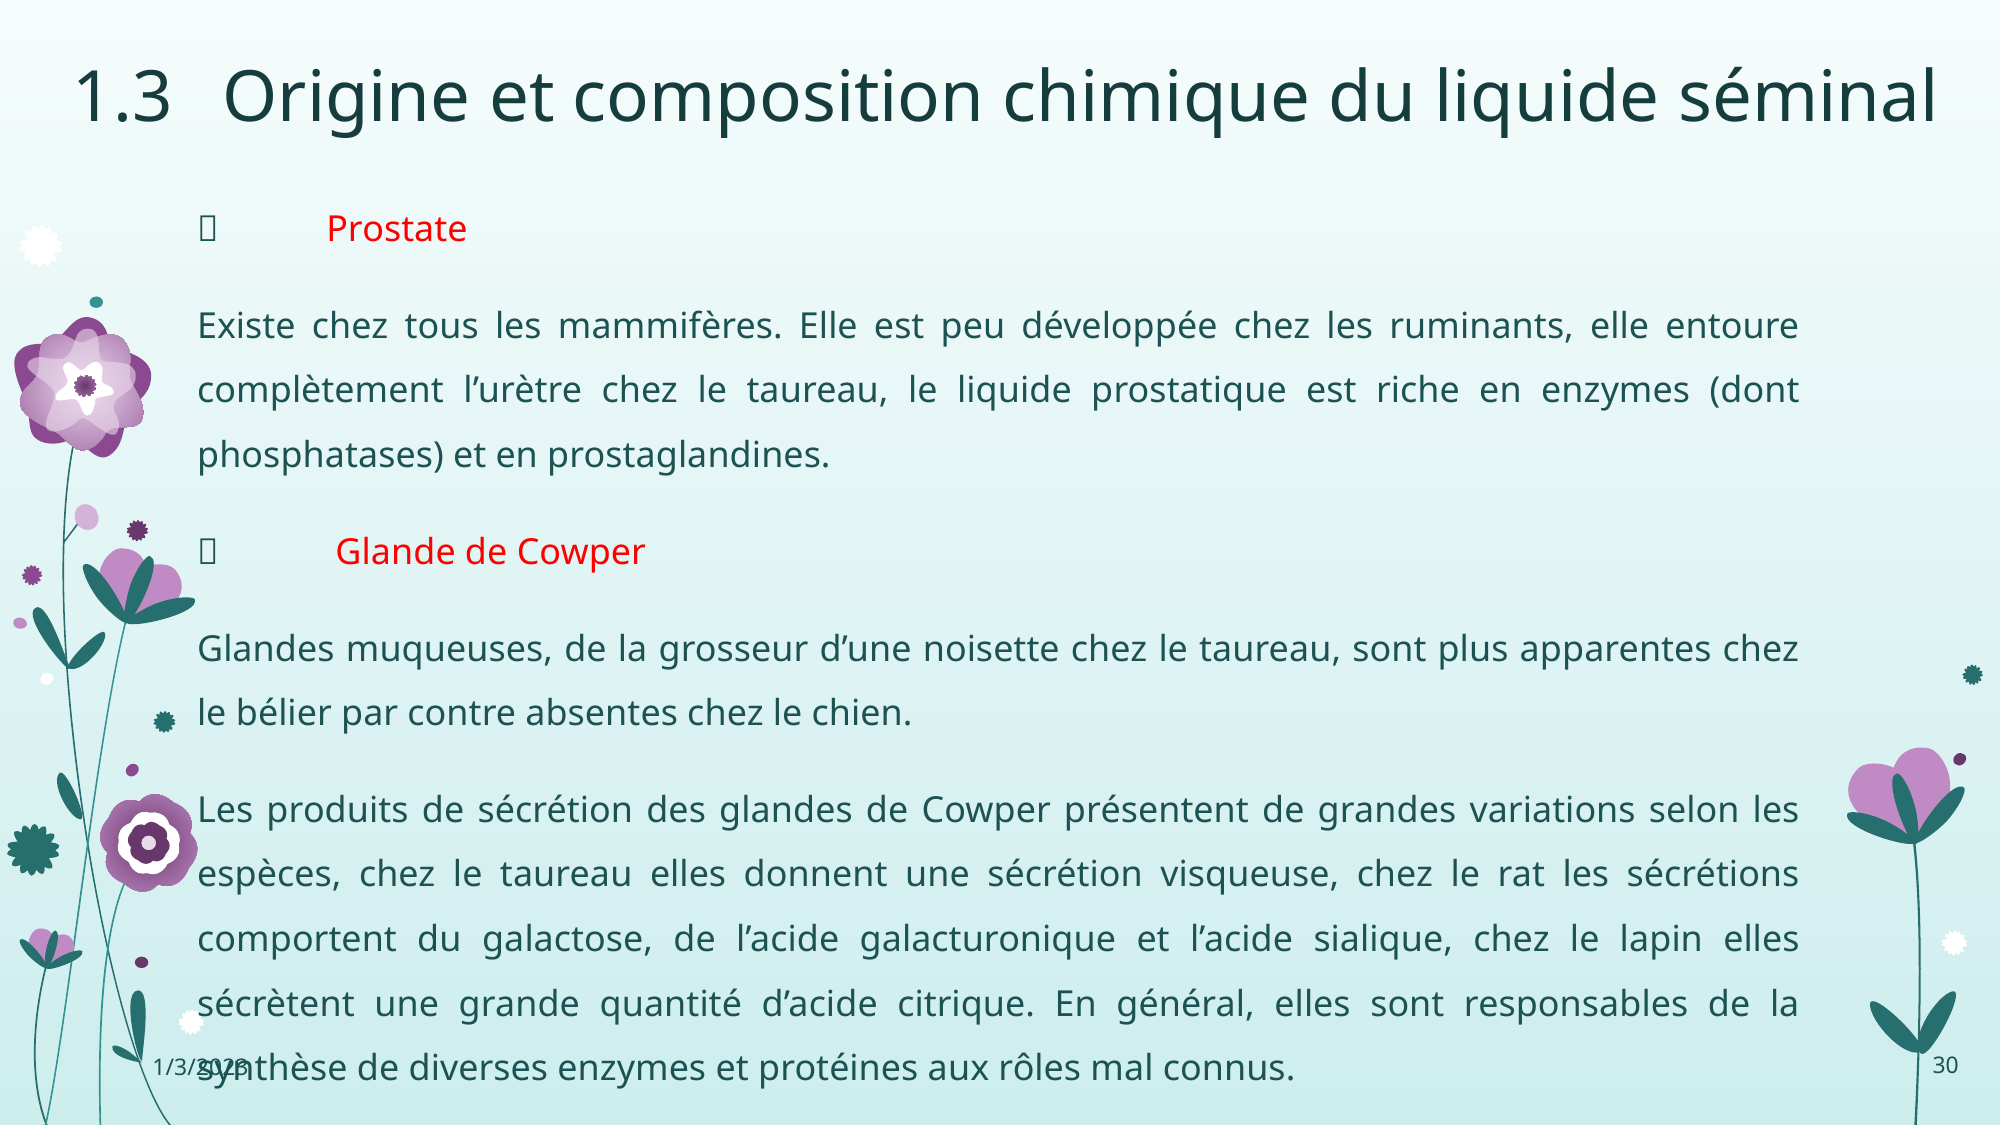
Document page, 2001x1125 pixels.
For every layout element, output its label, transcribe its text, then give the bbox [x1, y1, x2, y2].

slide_number 30 [1917, 1050, 1995, 1084]
footer 1/3/2023 [137, 1050, 1450, 1084]
list  Prostate Existe chez tous les mammifères. Elle est peu développée chez les ruminants, elle entoure complètement l’urètre chez le taureau, le liquide prostatique est riche en enzymes (dont phosphatases) et en prostaglandines.  Glande de Cowper Glandes muqueuses, de la grosseur d’une noisette chez le taureau, sont plus apparentes chez le bélier par contre absentes chez le chien. Les produits de sécrétion des glandes de Cowper présentent de grandes variations selon les espèces, chez le taureau elles donnent une sécrétion visqueuse, chez le rat les sécrétions comportent du galactose, de l’acide galacturonique et l’acide sialique, chez le lapin elles sécrètent une grande quantité d’acide citrique. En général, elles sont responsables de la synthèse de diverses enzymes et protéines aux rôles mal connus. [175, 176, 1816, 1097]
title 1.3 Origine et composition chimique du liquide séminal [57, 0, 1972, 144]
